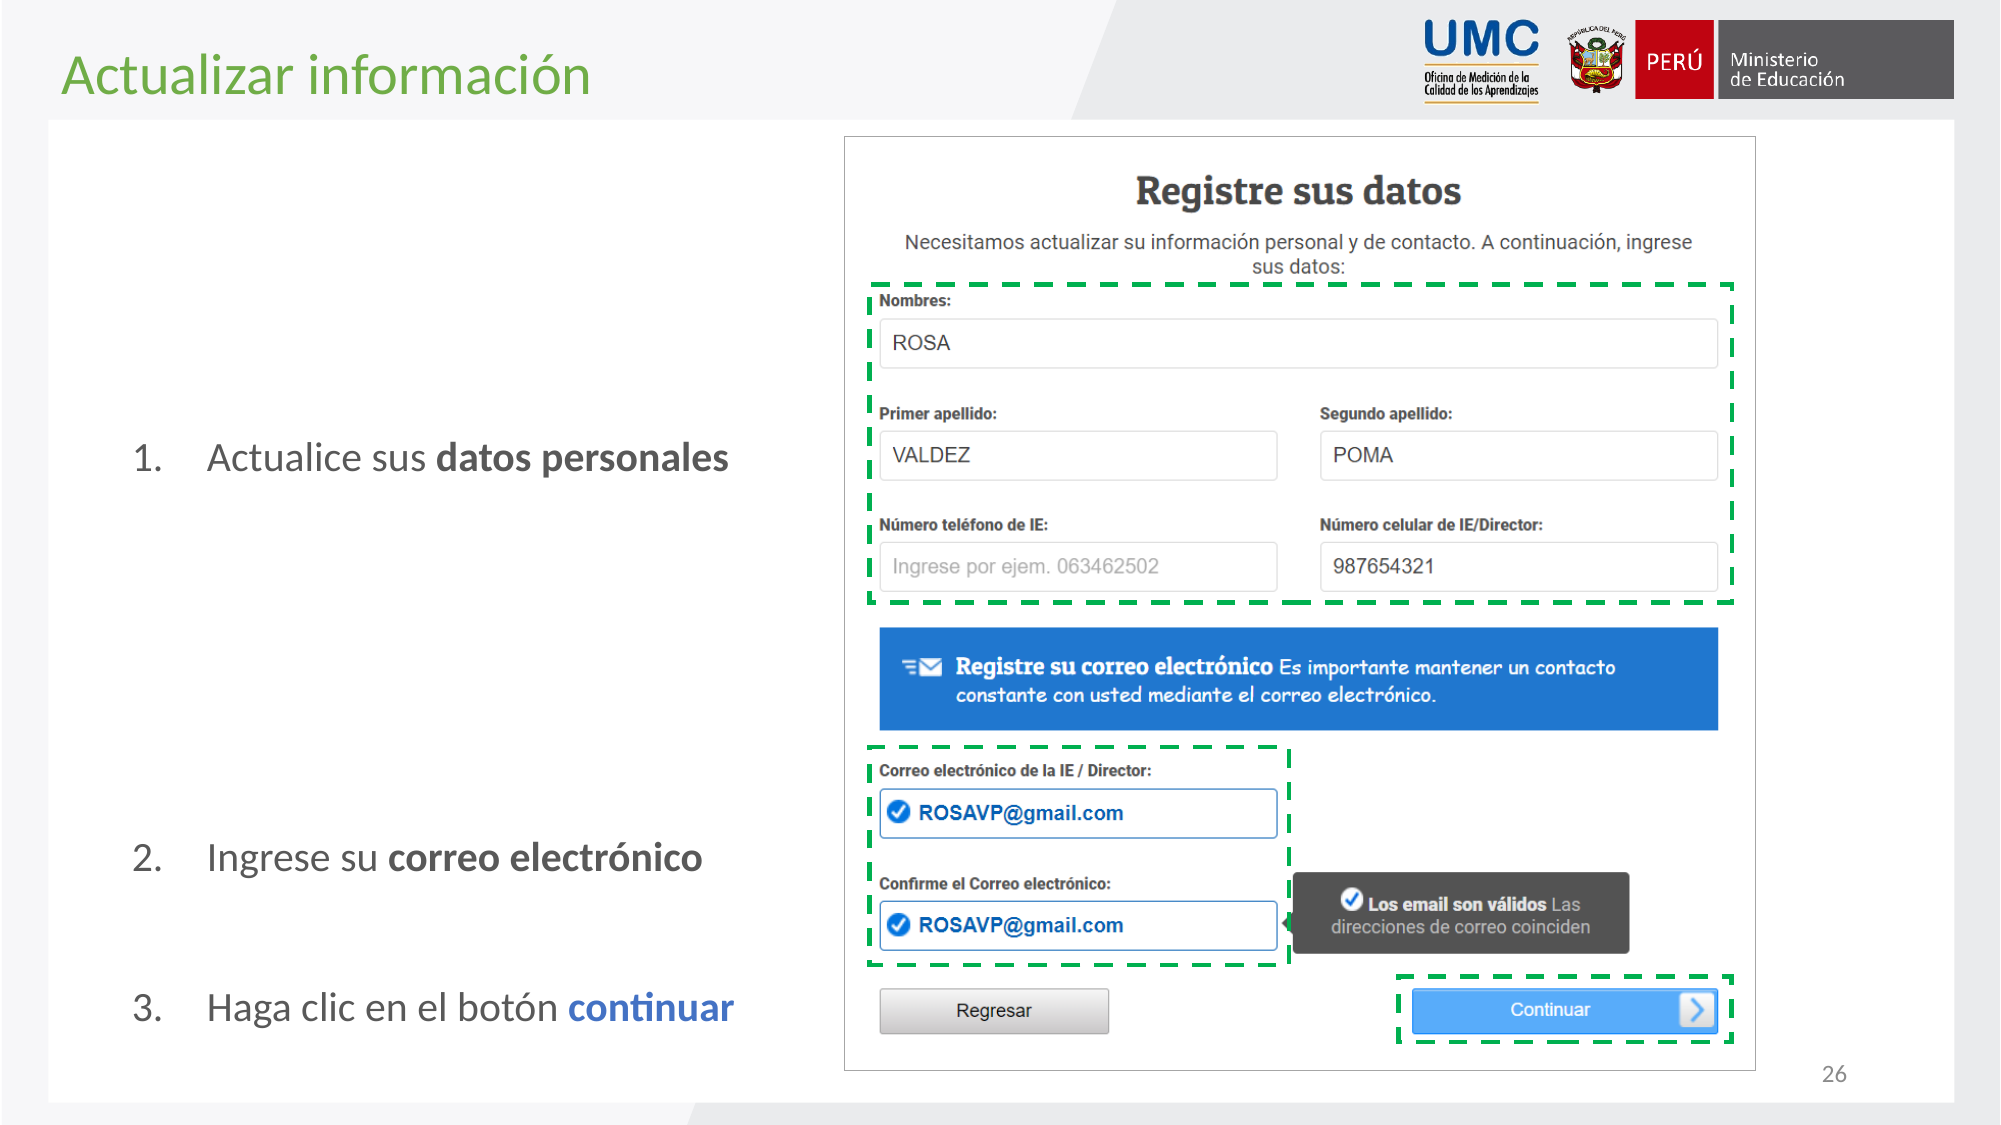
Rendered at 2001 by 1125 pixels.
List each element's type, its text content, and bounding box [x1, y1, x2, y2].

slide_number 26 [1412, 1042, 1863, 1103]
picture [844, 136, 1756, 1071]
title Actualizar información [46, 30, 884, 121]
picture [1565, 16, 1955, 102]
picture [1414, 9, 1548, 114]
text_box Actualice sus datos personales Ingrese su correo electrónico Haga clic en el botón continuar [117, 422, 759, 1038]
